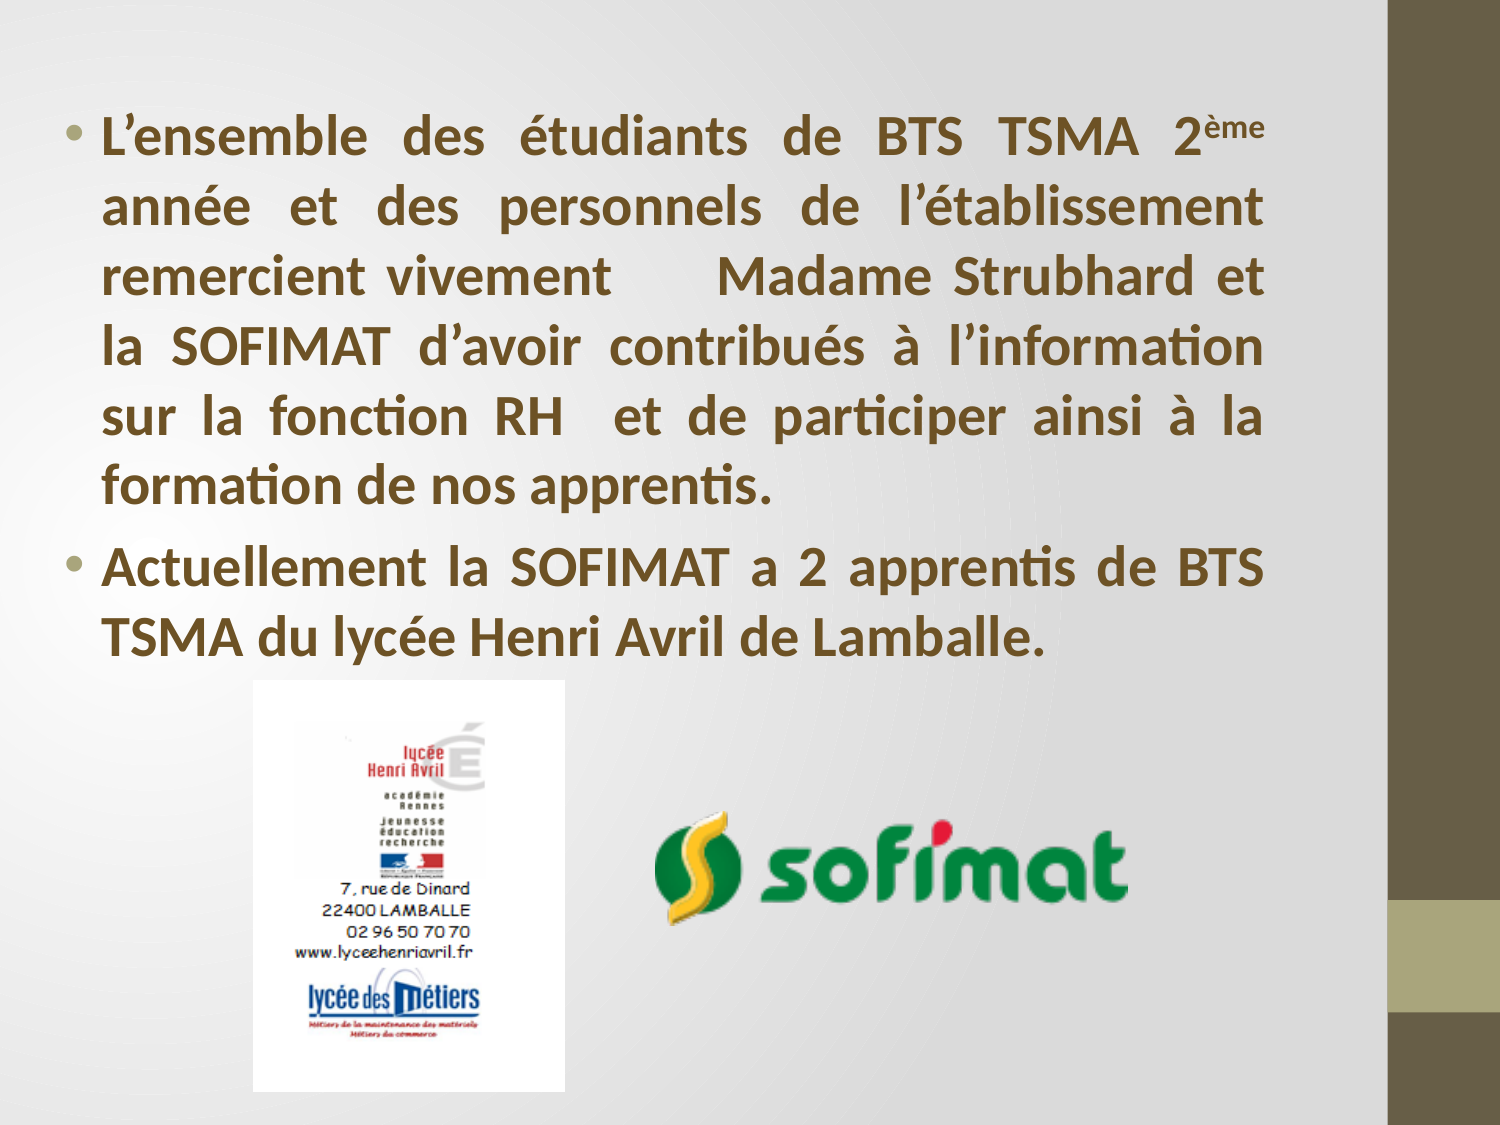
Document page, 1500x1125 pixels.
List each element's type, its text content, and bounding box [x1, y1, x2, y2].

picture [654, 811, 1129, 926]
list L’ensemble des étudiants de BTS TSMA 2ème année et des personnels de l’établissement remercient vivement Madame Strubhard et la SOFIMAT d’avoir contribués à l’information sur la fonction RH et de participer ainsi à la formation de nos apprentis. Actuellement la SOFIMAT a 2 apprentis de BTS TSMA du lycée Henri Avril de Lamballe. [30, 90, 1281, 1050]
picture [253, 680, 566, 1093]
